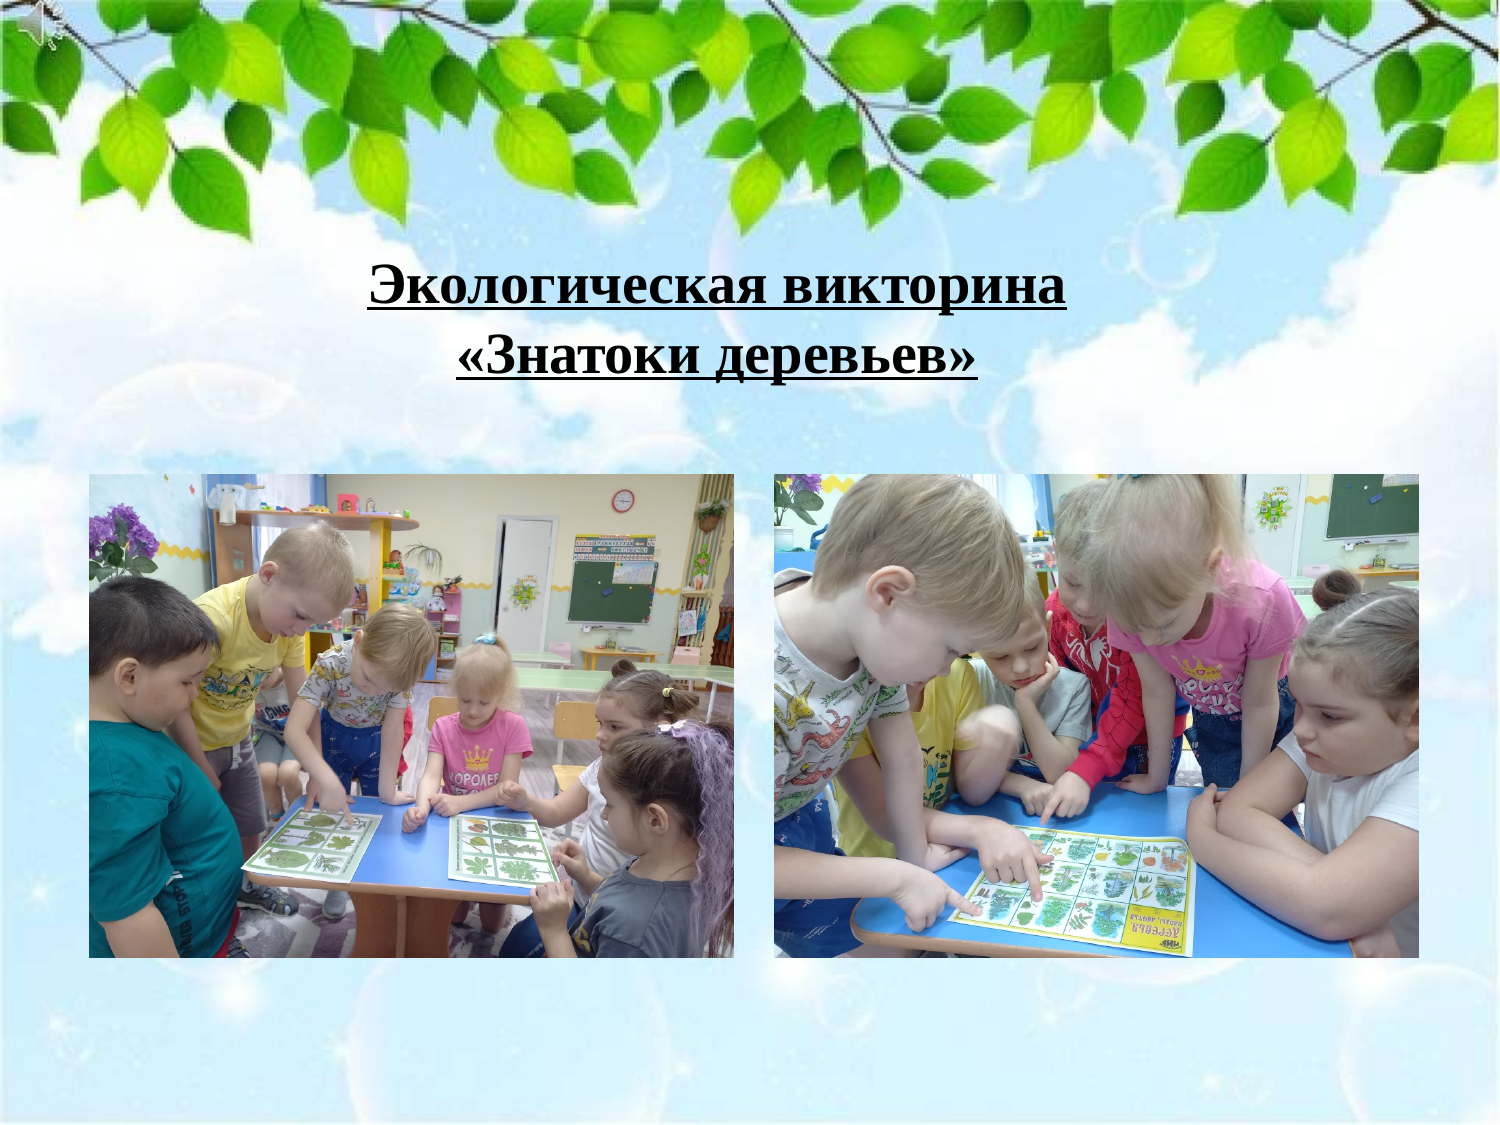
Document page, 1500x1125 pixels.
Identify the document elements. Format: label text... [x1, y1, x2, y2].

picture [0, 0, 1500, 1125]
text_box Экологическая викторина «Знатоки деревьев» [273, 237, 1161, 393]
